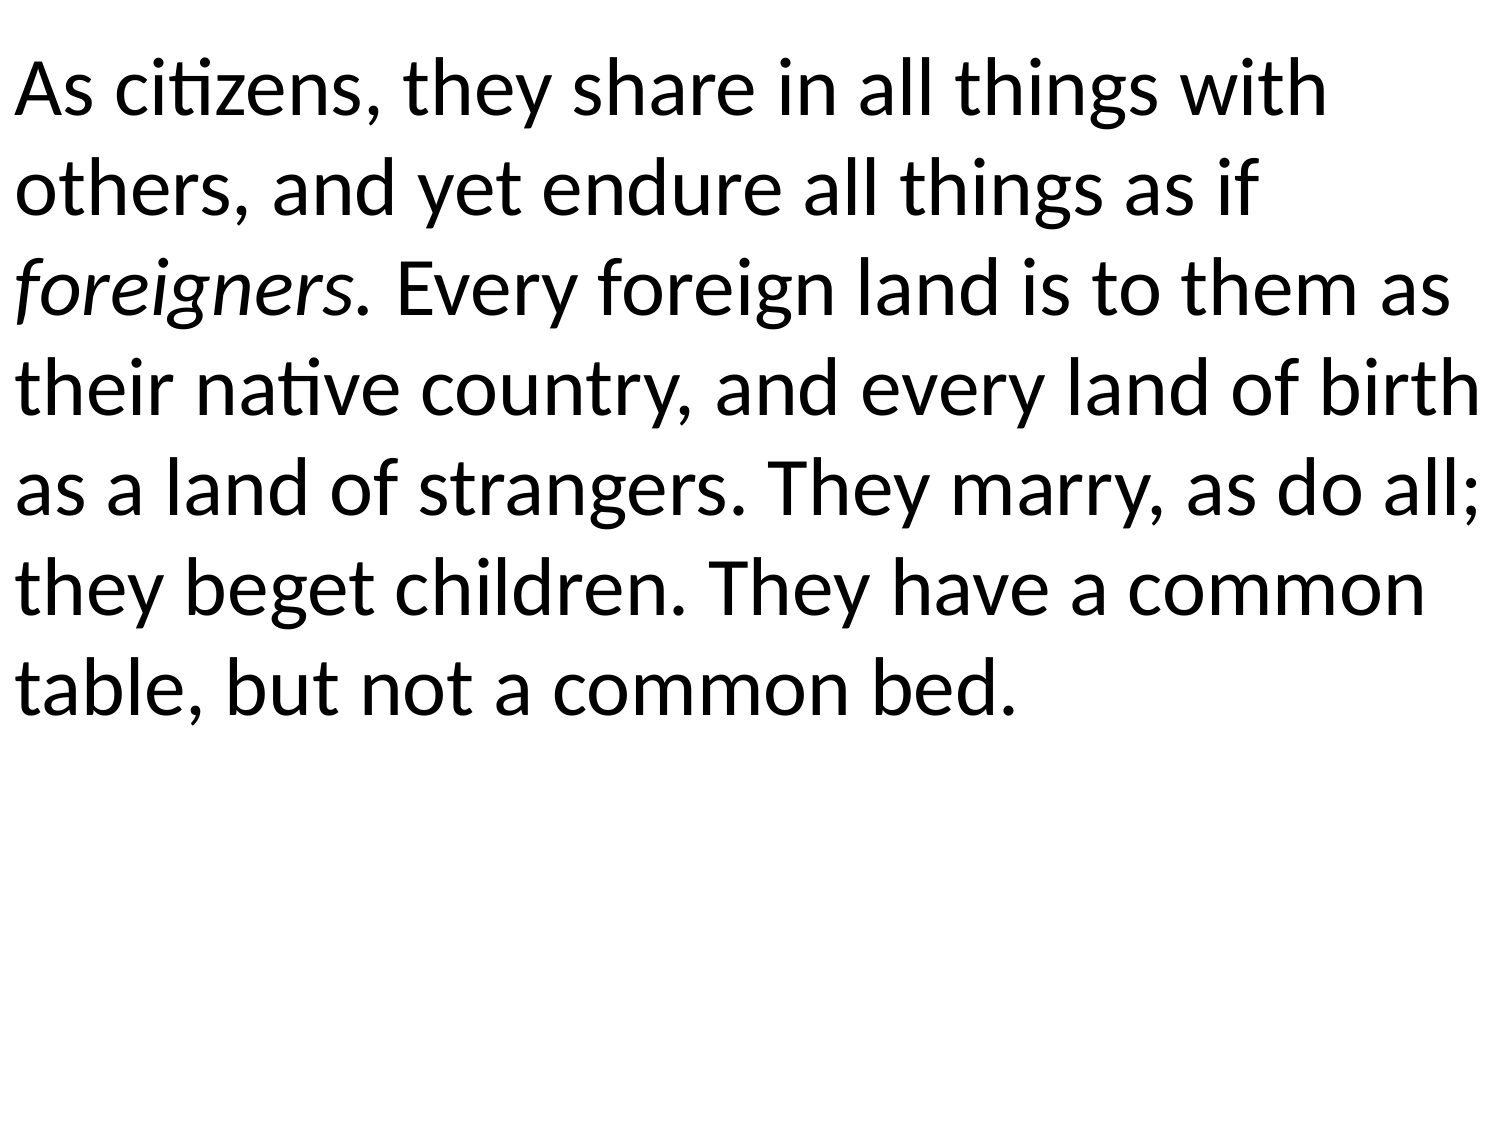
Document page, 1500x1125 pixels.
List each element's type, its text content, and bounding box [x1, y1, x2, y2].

text_box As citizens, they share in all things with others, and yet endure all things as if foreigners. Every foreign land is to them as their native country, and every land of birth as a land of strangers. They marry, as do all; they beget children. They have a common table, but not a common bed. [0, 24, 1500, 740]
